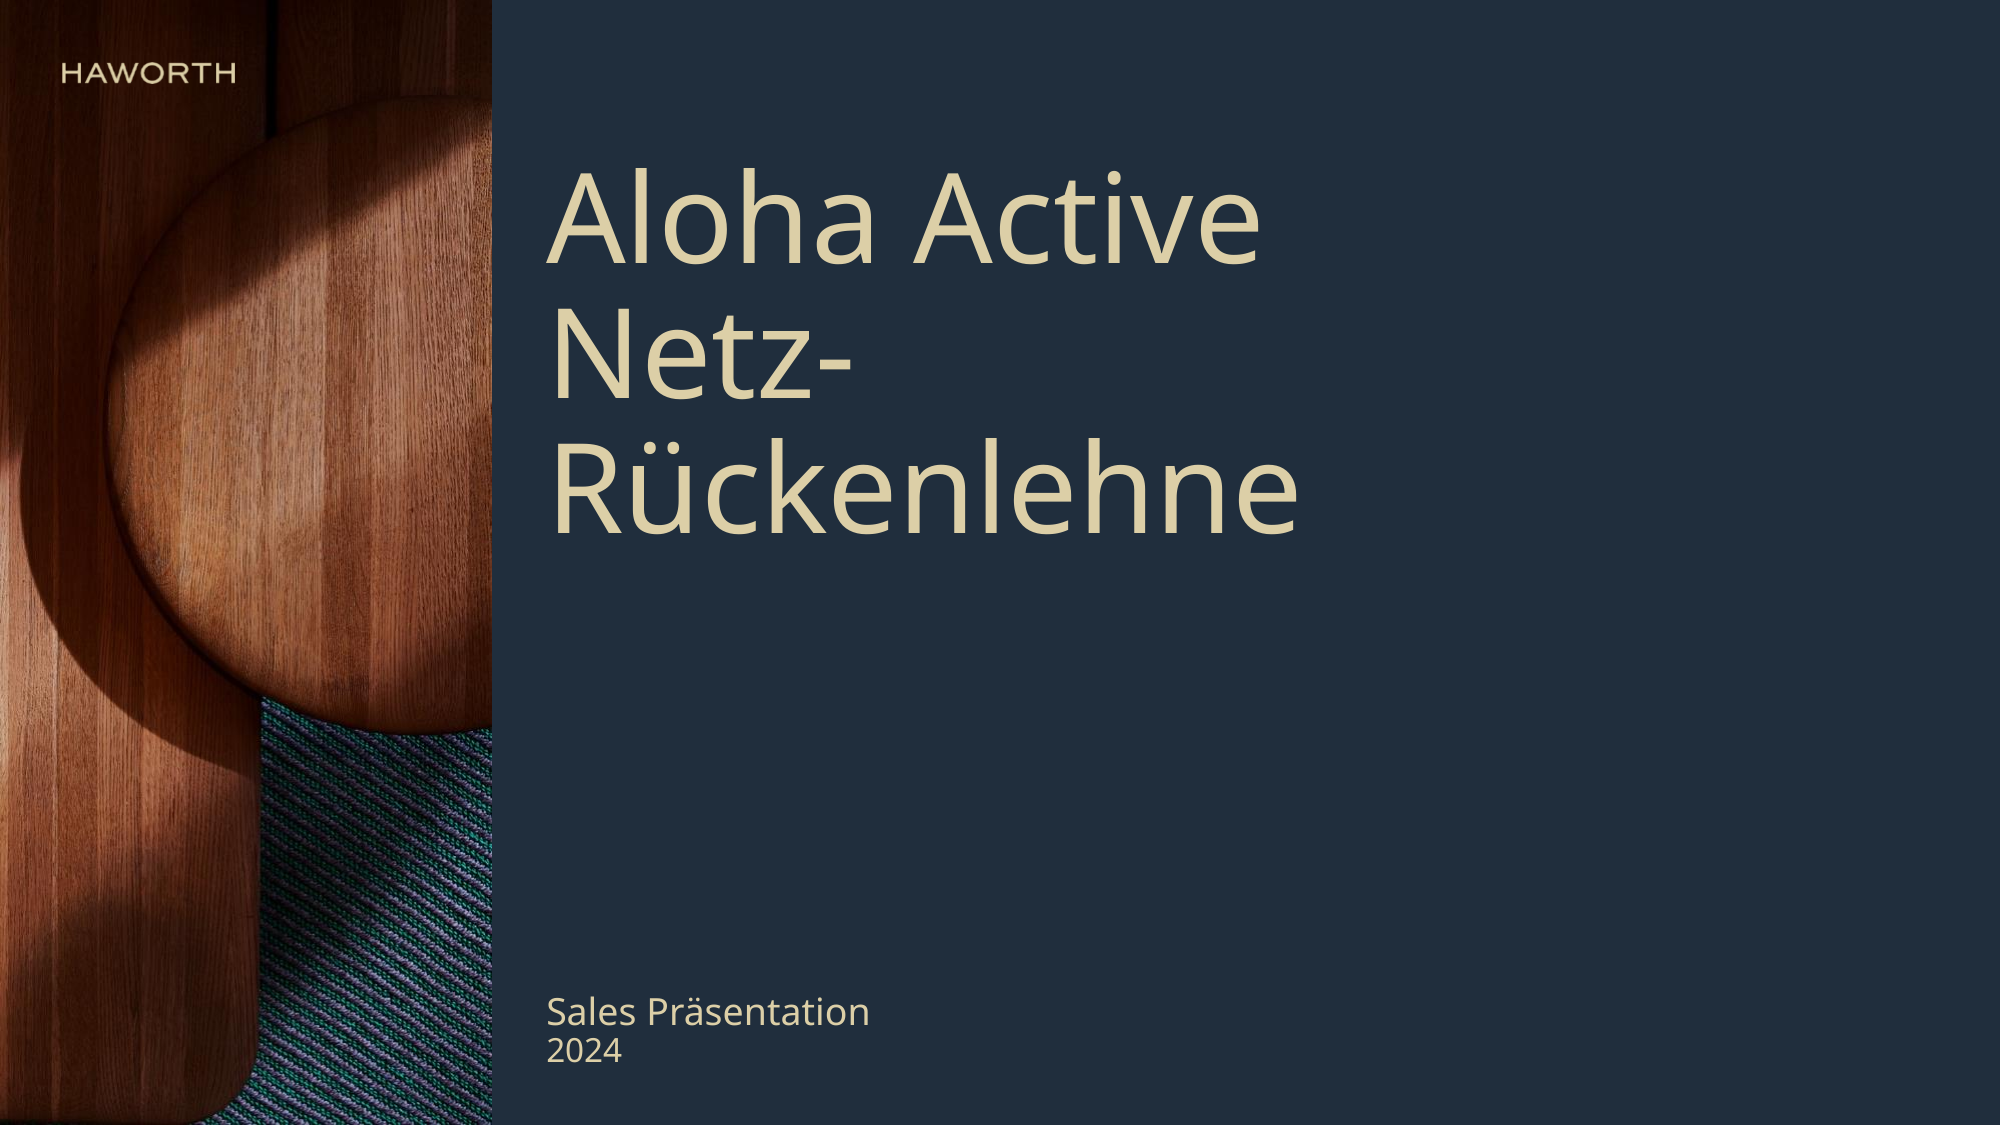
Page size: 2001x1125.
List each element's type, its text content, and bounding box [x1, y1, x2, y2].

list Sales Präsentation [546, 986, 1454, 1034]
title Aloha Active Netz- Rückenlehne [546, 155, 1544, 668]
list 2024 [546, 1034, 1454, 1075]
picture [0, 0, 492, 1125]
